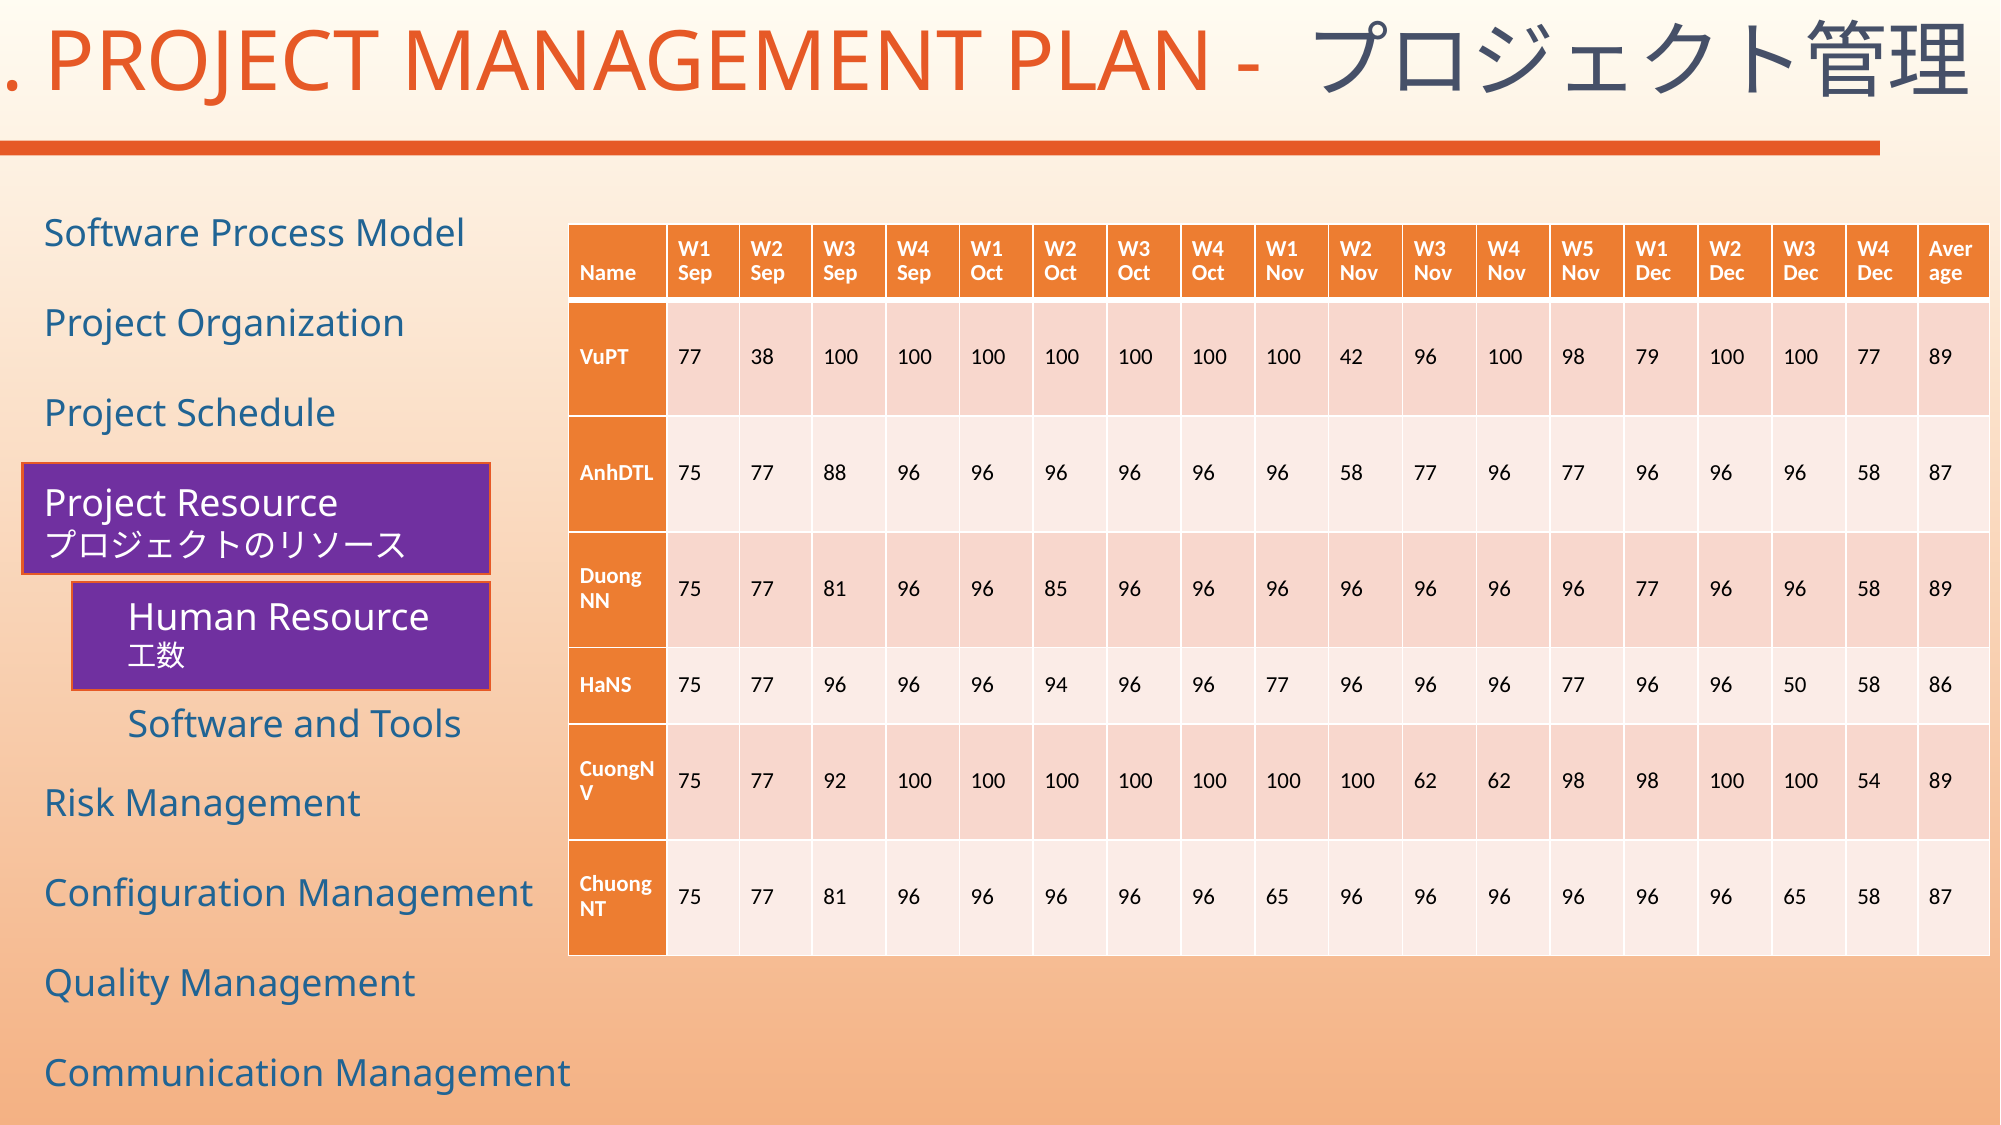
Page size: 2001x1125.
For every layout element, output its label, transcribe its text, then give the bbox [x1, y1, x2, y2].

table_cell 96 [960, 648, 1032, 723]
table_cell 79 [1625, 303, 1697, 415]
table_cell 96 [1108, 417, 1180, 531]
table_cell 96 [1108, 648, 1180, 723]
table_cell 96 [887, 648, 959, 723]
table_cell HaNS [569, 648, 666, 723]
table_header W4 Dec [1847, 225, 1917, 297]
table_cell 75 [668, 533, 739, 647]
table_cell 77 [668, 303, 739, 415]
table_cell 96 [1182, 648, 1254, 723]
table_cell 100 [887, 725, 959, 839]
table_cell 96 [1403, 533, 1476, 647]
table_cell 98 [1551, 725, 1623, 839]
table_cell 98 [1625, 725, 1697, 839]
text_box [0, 140, 1881, 157]
table_header Name [569, 225, 666, 297]
table_cell 96 [1477, 533, 1549, 647]
table_cell 96 [1329, 648, 1402, 723]
table_cell 100 [1108, 303, 1180, 415]
table_header W2 Oct [1034, 225, 1106, 297]
table_cell 96 [1699, 648, 1771, 723]
table_header W1 Nov [1256, 225, 1328, 297]
table_cell 100 [1256, 303, 1328, 415]
table_cell 96 [1256, 533, 1328, 647]
table_cell 58 [1847, 533, 1917, 647]
table_cell 96 [887, 533, 959, 647]
table_cell 96 [1477, 648, 1549, 723]
table_cell 100 [813, 303, 885, 415]
table_cell 100 [960, 725, 1032, 839]
text_box 2. PROJECT MANAGEMENT PLAN - プロジェクト管理 [0, 0, 1987, 115]
table_cell 100 [1034, 303, 1106, 415]
table_cell 96 [1551, 533, 1623, 647]
table_cell 96 [1625, 417, 1697, 531]
table_cell 96 [1699, 533, 1771, 647]
table_header W2 Nov [1329, 225, 1402, 297]
table_cell 96 [1403, 303, 1476, 415]
table_cell 77 [1256, 648, 1328, 723]
table_header W1 Dec [1625, 225, 1697, 297]
table_cell CuongNV [569, 725, 666, 839]
table_cell 96 [1625, 648, 1697, 723]
table_cell 96 [813, 648, 885, 723]
table_cell 65 [1256, 841, 1328, 955]
table_cell 75 [668, 648, 739, 723]
table_cell 42 [1329, 303, 1402, 415]
table_header W3 Oct [1108, 225, 1180, 297]
table_cell 100 [1182, 303, 1254, 415]
table_header W3 Dec [1773, 225, 1845, 297]
table_cell 96 [1329, 841, 1402, 955]
table_cell 96 [1034, 417, 1106, 531]
table_cell 96 [1773, 533, 1845, 647]
table_cell 65 [1773, 841, 1845, 955]
table_cell 77 [740, 533, 811, 647]
table_cell 96 [1625, 841, 1697, 955]
table_cell 89 [1919, 533, 1989, 647]
table_cell 58 [1847, 417, 1917, 531]
table_cell 96 [960, 841, 1032, 955]
table_cell 100 [887, 303, 959, 415]
table_cell VuPT [569, 303, 666, 415]
table_cell 38 [740, 303, 811, 415]
table_cell 75 [668, 417, 739, 531]
table_cell 94 [1034, 648, 1106, 723]
table_cell 77 [740, 841, 811, 955]
table_cell 89 [1919, 303, 1989, 415]
table_cell 96 [1182, 417, 1254, 531]
table_cell 77 [740, 648, 811, 723]
table_cell 96 [887, 417, 959, 531]
table_header W2 Dec [1699, 225, 1771, 297]
table_cell 50 [1773, 648, 1845, 723]
table_cell 96 [960, 417, 1032, 531]
table_cell ChuongNT [569, 841, 666, 955]
table_cell 96 [1551, 841, 1623, 955]
table_cell AnhDTL [569, 417, 666, 531]
table_cell 96 [1477, 417, 1549, 531]
table_header W5 Nov [1551, 225, 1623, 297]
table_cell 96 [1403, 648, 1476, 723]
table_cell 100 [1256, 725, 1328, 839]
table_cell 81 [813, 841, 885, 955]
table_cell 75 [668, 841, 739, 955]
table_header W4 Oct [1182, 225, 1254, 297]
table_cell 77 [740, 725, 811, 839]
table_cell 77 [1847, 303, 1917, 415]
table_cell 100 [1108, 725, 1180, 839]
table_cell 96 [1256, 417, 1328, 531]
table_header W1 Sep [668, 225, 739, 297]
table_header W2 Sep [740, 225, 811, 297]
table_cell 96 [1182, 841, 1254, 955]
table_cell 81 [813, 533, 885, 647]
table_cell 77 [1551, 417, 1623, 531]
table_cell 58 [1847, 648, 1917, 723]
table_cell 58 [1329, 417, 1402, 531]
table_cell 96 [1477, 841, 1549, 955]
table_cell 85 [1034, 533, 1106, 647]
table_cell 96 [1773, 417, 1845, 531]
table_cell 77 [1403, 417, 1476, 531]
table_cell 54 [1847, 725, 1917, 839]
table_cell 100 [1477, 303, 1549, 415]
table_cell 100 [1699, 725, 1771, 839]
table_cell 96 [1403, 841, 1476, 955]
text_box Software Process Model Project Organization Project Schedule Project Resource プロジェクトのリソース Risk Management Configuration Management Quality Management Communication Management [29, 201, 587, 1102]
table_cell 89 [1919, 725, 1989, 839]
table_cell 58 [1847, 841, 1917, 955]
table_cell 77 [740, 417, 811, 531]
table_header Average [1919, 225, 1989, 297]
table_cell 100 [960, 303, 1032, 415]
text_box Human Resource 工数 Software and Tools [113, 585, 477, 753]
table_header W4 Sep [887, 225, 959, 297]
table_cell 88 [813, 417, 885, 531]
table_cell 87 [1919, 417, 1989, 531]
table_cell 96 [887, 841, 959, 955]
table_cell 100 [1034, 725, 1106, 839]
table_cell 96 [1329, 533, 1402, 647]
table_header W3 Sep [813, 225, 885, 297]
table_cell 86 [1919, 648, 1989, 723]
table_cell 77 [1551, 648, 1623, 723]
table_cell 96 [1182, 533, 1254, 647]
table_cell 100 [1329, 725, 1402, 839]
table_cell 62 [1403, 725, 1476, 839]
table_cell 87 [1919, 841, 1989, 955]
table_cell 92 [813, 725, 885, 839]
table_header W1 Oct [960, 225, 1032, 297]
table_cell 75 [668, 725, 739, 839]
table_cell 96 [1108, 533, 1180, 647]
table_header W4 Nov [1477, 225, 1549, 297]
table_cell 100 [1773, 303, 1845, 415]
text_box [21, 462, 29, 575]
table_cell 96 [1034, 841, 1106, 955]
table_cell 100 [1182, 725, 1254, 839]
table_cell 62 [1477, 725, 1549, 839]
table_cell 96 [1699, 841, 1771, 955]
table_cell 98 [1551, 303, 1623, 415]
table_cell 96 [1108, 841, 1180, 955]
table_cell 100 [1773, 725, 1845, 839]
table_cell 96 [1699, 417, 1771, 531]
table_cell DuongNN [569, 533, 666, 647]
table_cell 96 [960, 533, 1032, 647]
table_cell 77 [1625, 533, 1697, 647]
table_header W3 Nov [1403, 225, 1476, 297]
table_cell 100 [1699, 303, 1771, 415]
